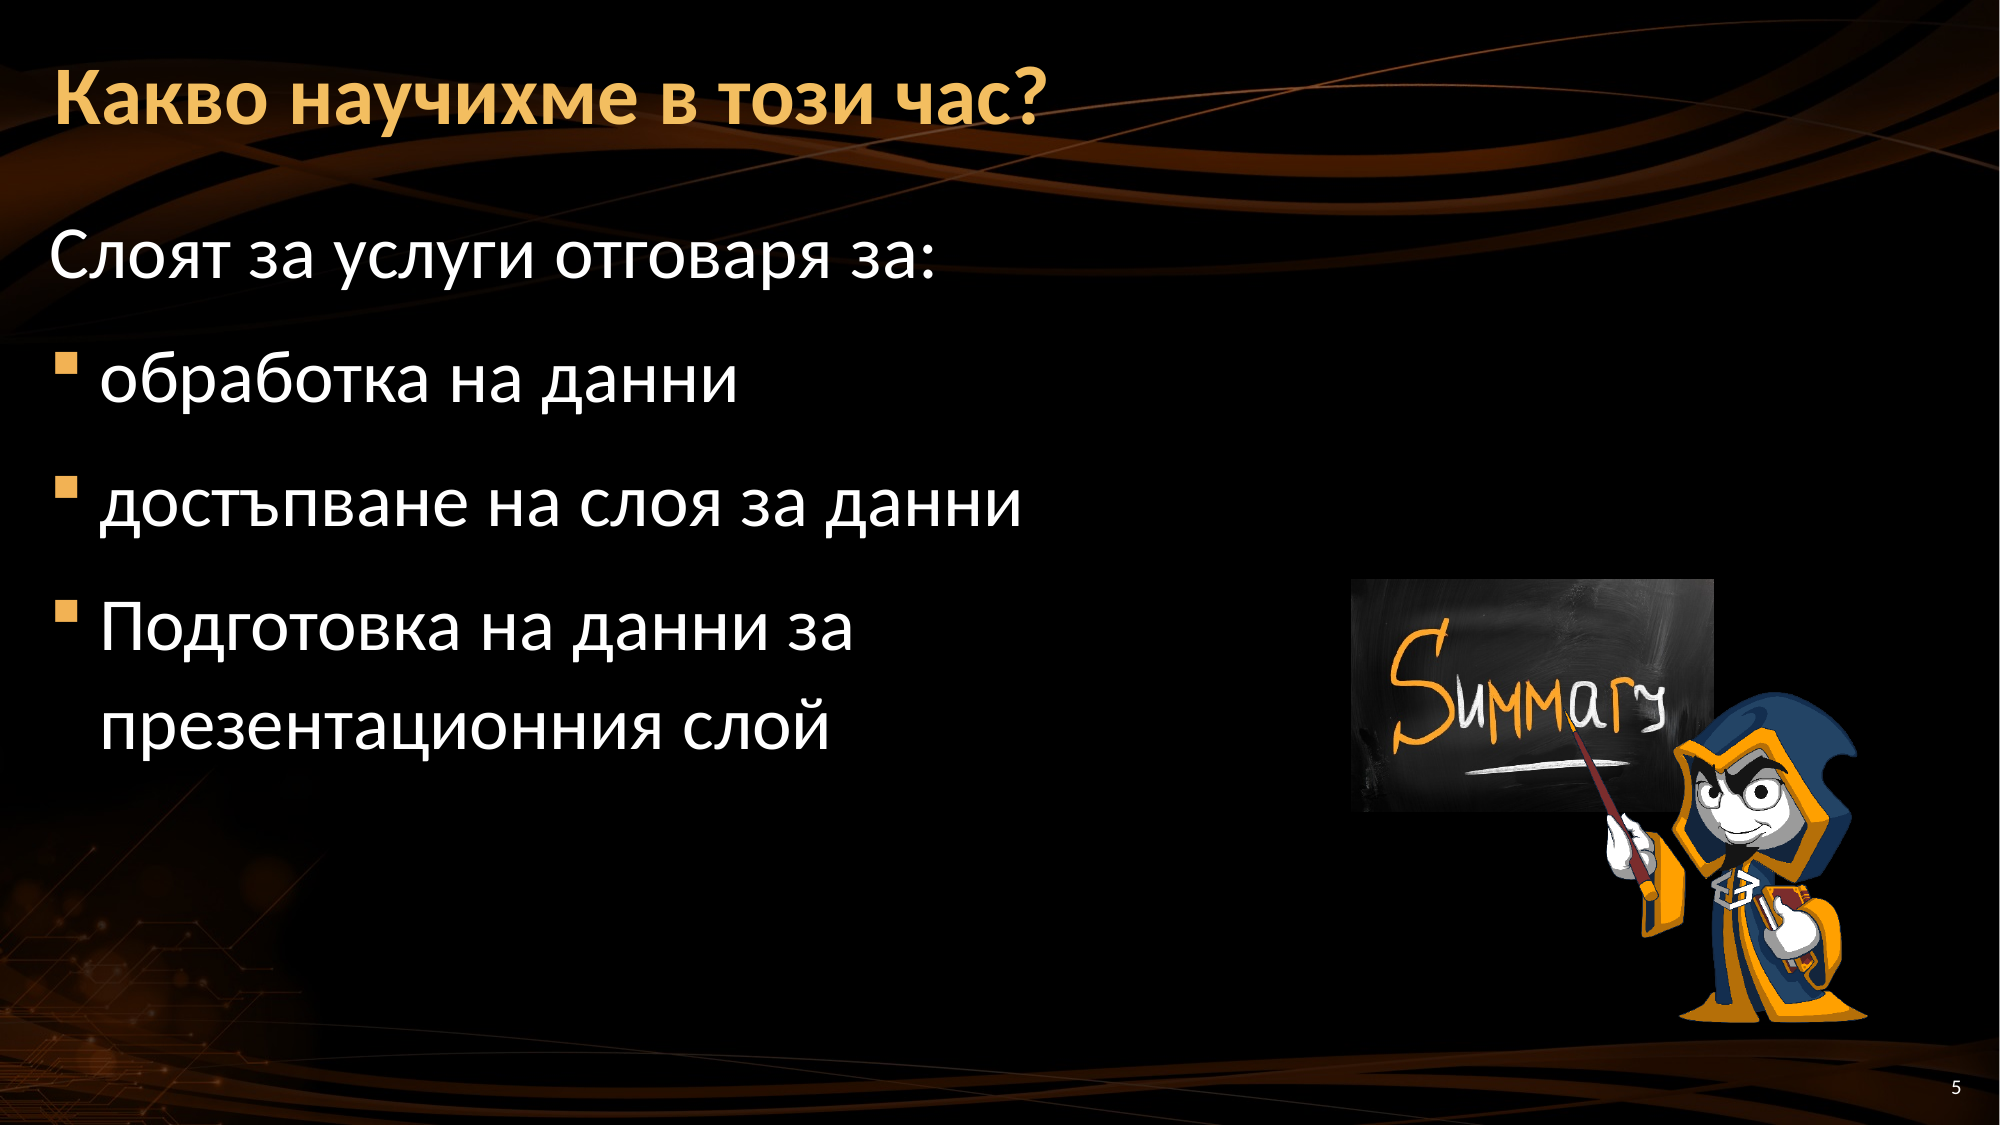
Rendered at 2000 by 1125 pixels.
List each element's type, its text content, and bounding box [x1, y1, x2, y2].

picture [0, 0, 2000, 1125]
title Какво научихме в този час? [37, 6, 1572, 189]
list Слоят за услуги отговаря за: обработка на данни достъпване на слоя за данни Подготовка на данни за презентационния слой [31, 188, 1348, 1103]
text_box 5 [1897, 1070, 1968, 1103]
